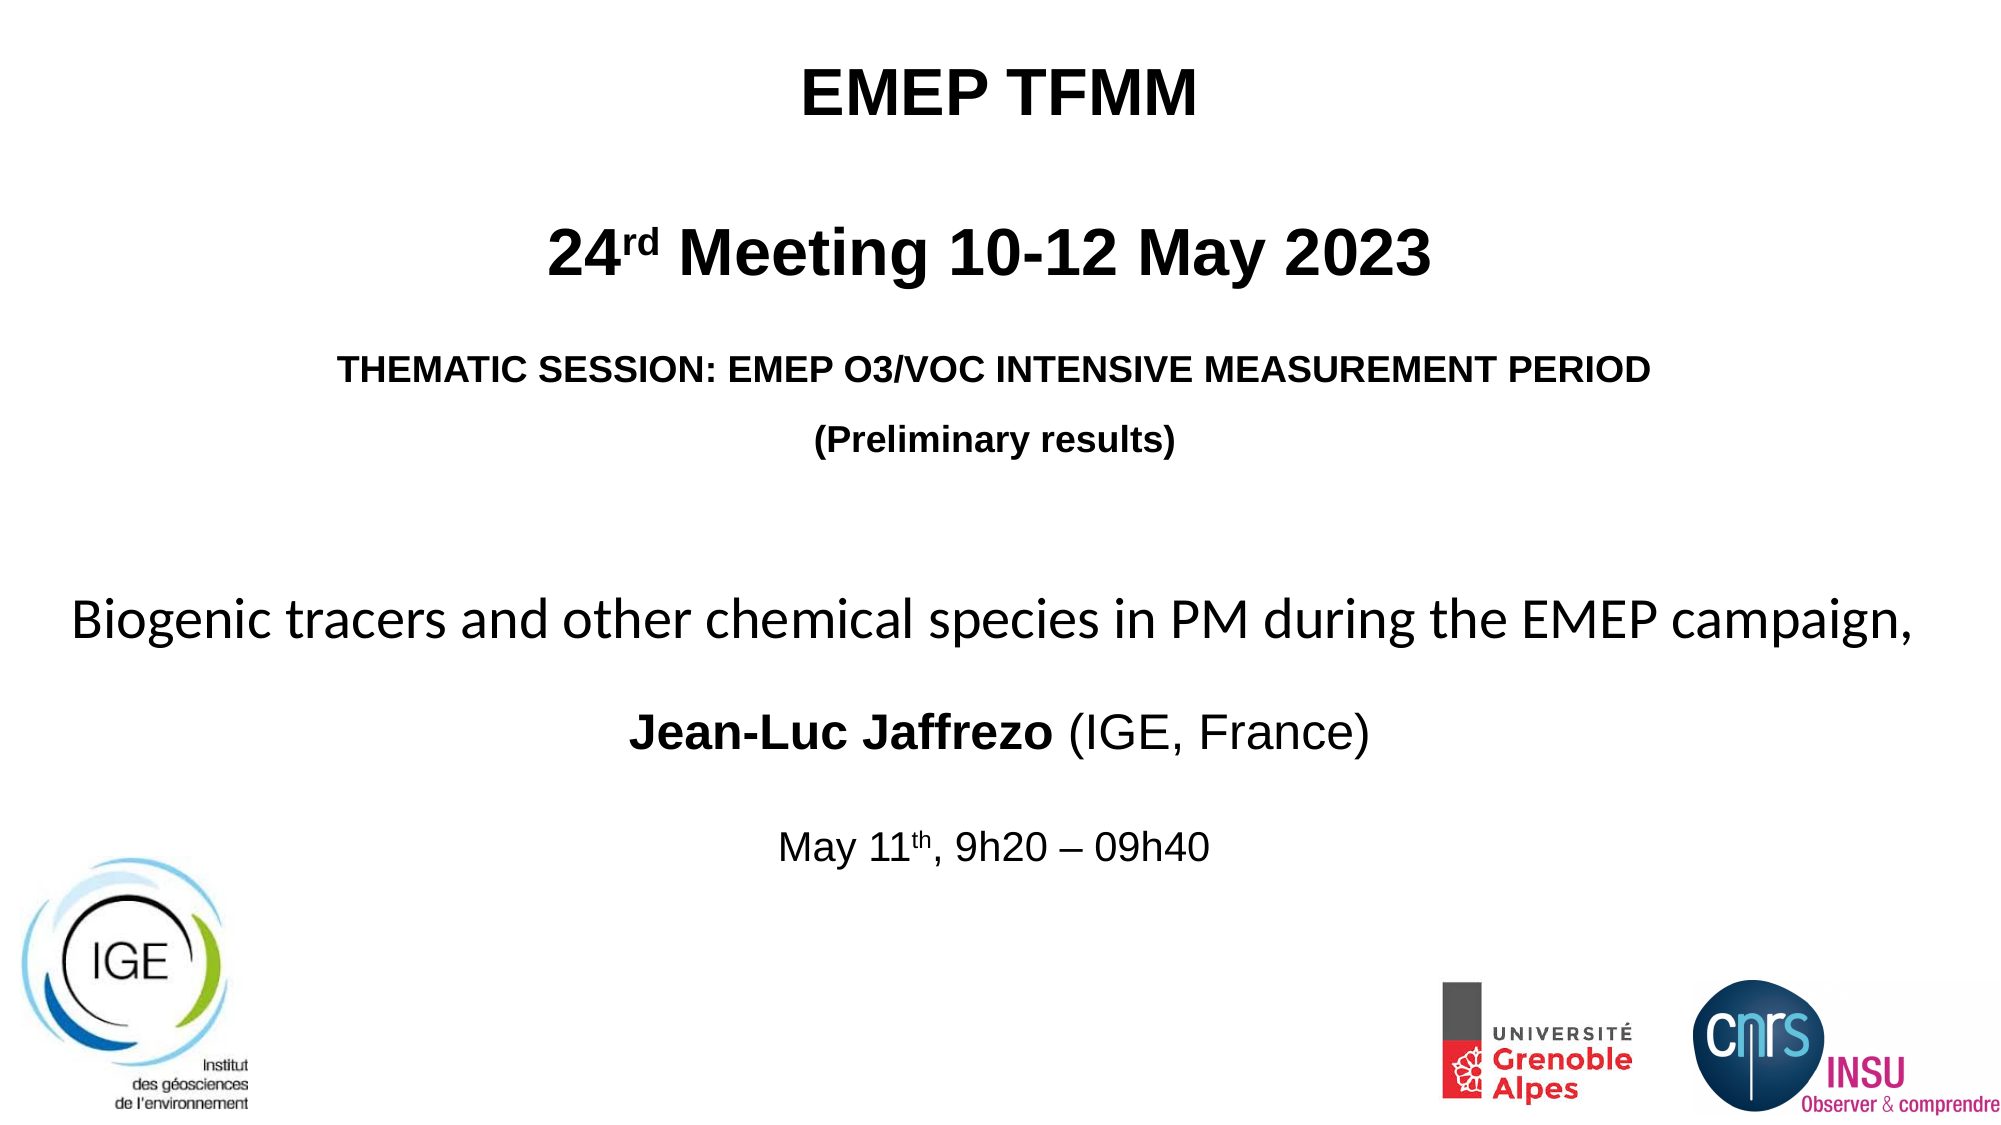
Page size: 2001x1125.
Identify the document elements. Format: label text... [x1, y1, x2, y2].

text_box Biogenic tracers and other chemical species in PM during the EMEP campaign, Jean-Luc Jaffrezo (IGE, France) May 11th, 9h20 – 09h40 [0, 572, 2000, 878]
picture [20, 856, 248, 1110]
text_box EMEP TFMM 24rd Meeting 10-12 May 2023 [0, 41, 2000, 296]
text_box THEMATIC SESSION: EMEP O3/VOC INTENSIVE MEASUREMENT PERIOD (Preliminary results) [0, 337, 2000, 468]
picture [1431, 970, 1644, 1117]
picture [1693, 980, 2000, 1116]
